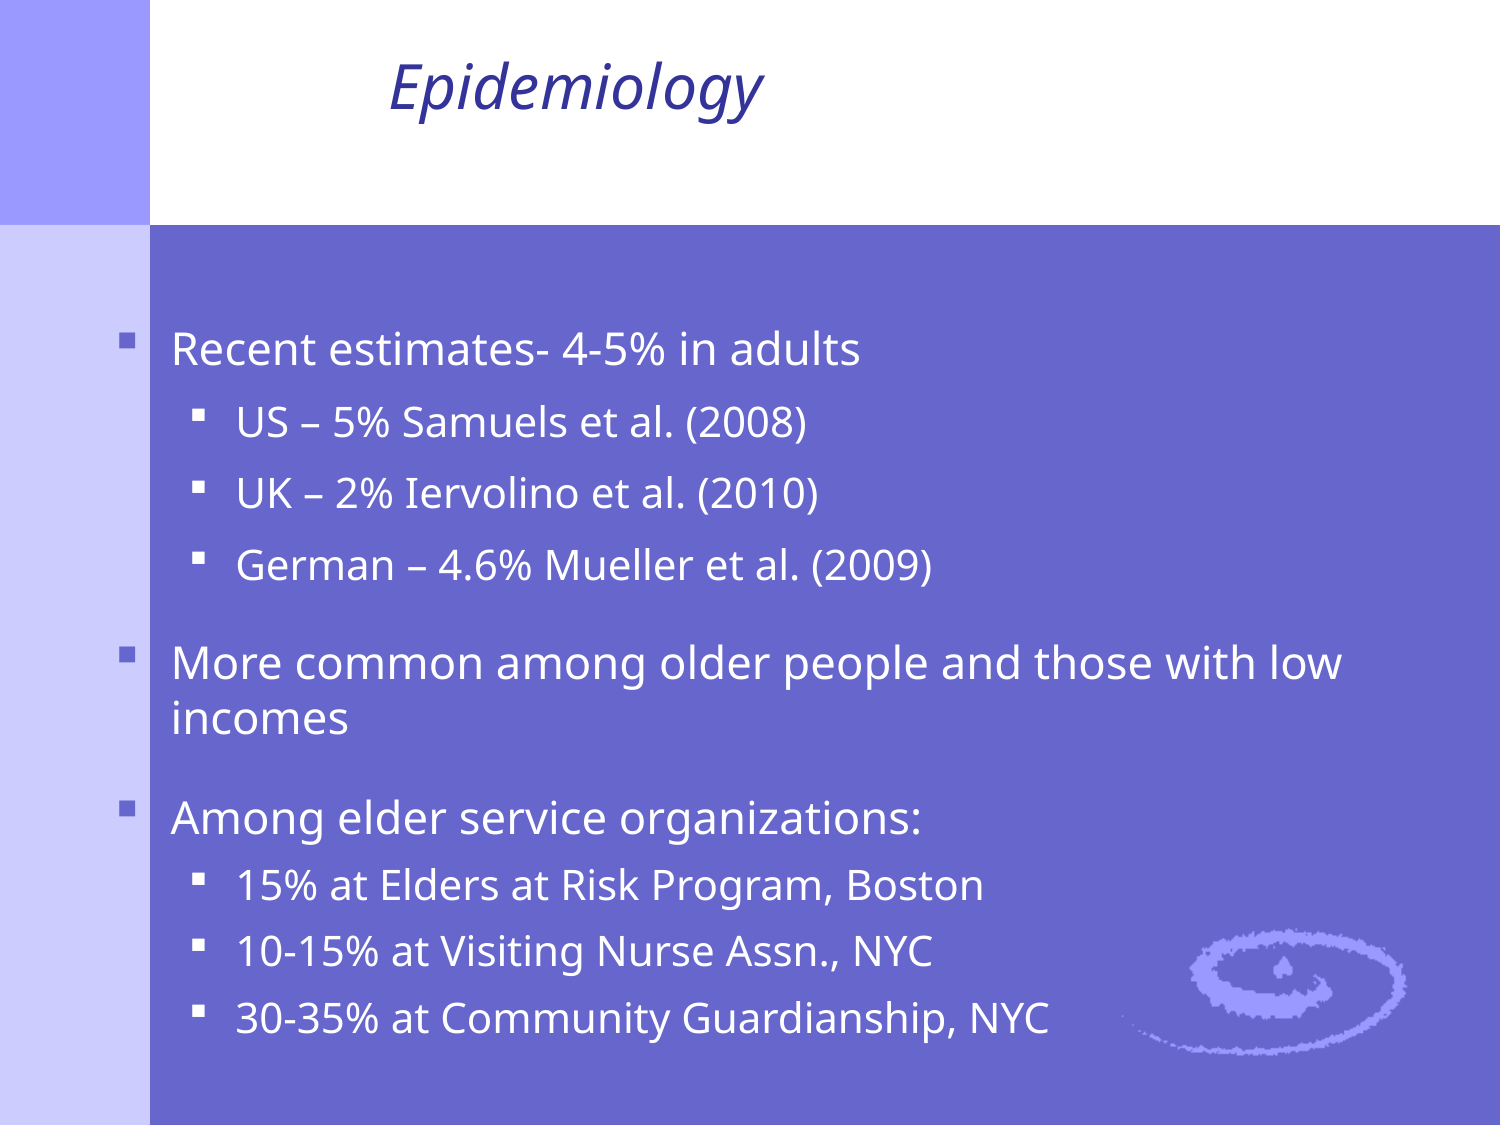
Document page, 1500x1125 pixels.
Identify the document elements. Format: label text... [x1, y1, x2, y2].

list Recent estimates- 4-5% in adults US – 5% Samuels et al. (2008) UK – 2% Iervolino et al. (2010) German – 4.6% Mueller et al. (2009) More common among older people and those with low incomes Among elder service organizations: 15% at Elders at Risk Program, Boston 10-15% at Visiting Nurse Assn., NYC 30-35% at Community Guardianship, NYC [99, 312, 1425, 1050]
picture [1100, 912, 1437, 1072]
title Epidemiology [373, 39, 925, 163]
